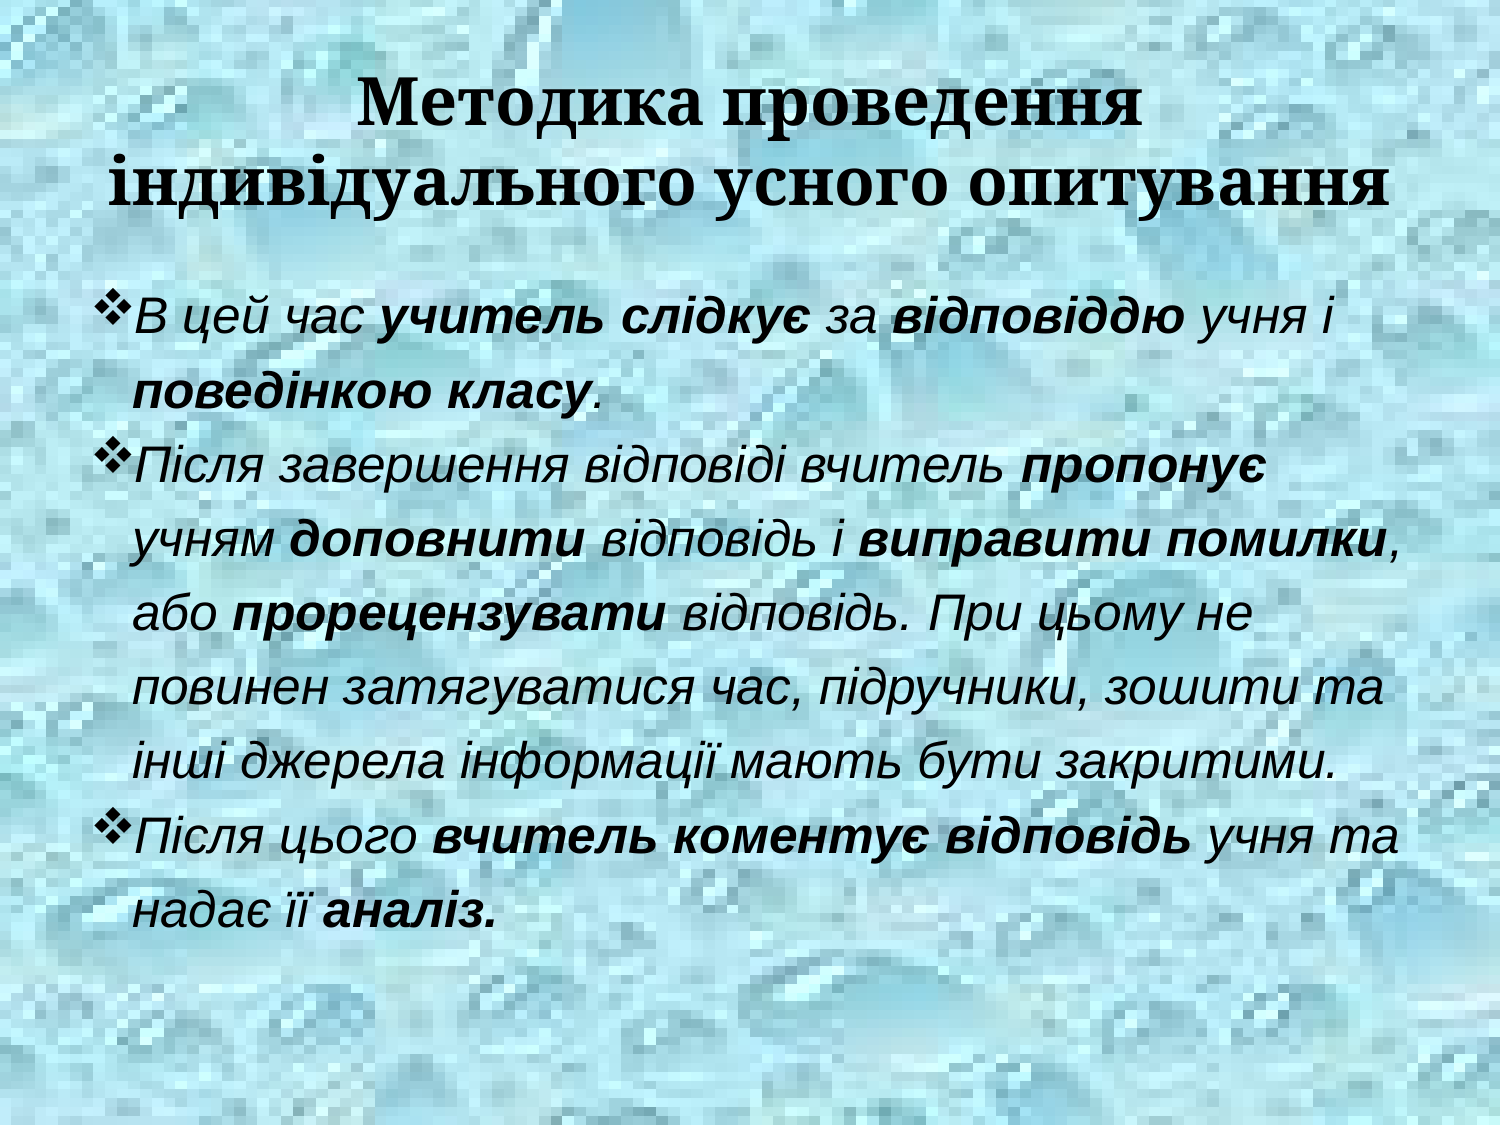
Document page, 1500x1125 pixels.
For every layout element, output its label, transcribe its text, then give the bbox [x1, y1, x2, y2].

picture [0, 0, 1500, 1125]
list В цей час учитель слідкує за відповіддю учня і поведінкою класу. Після завершення відповіді вчитель пропонує учням доповнити відповідь і виправити помилки, або прорецензувати відповідь. При цьому не повинен затягуватися час, підручники, зошити та інші джерела інформації мають бути закритими. Після цього вчитель коментує відповідь учня та надає її аналіз. [75, 262, 1425, 1005]
title Методика проведення індивідуального усного опитування [75, 45, 1425, 233]
